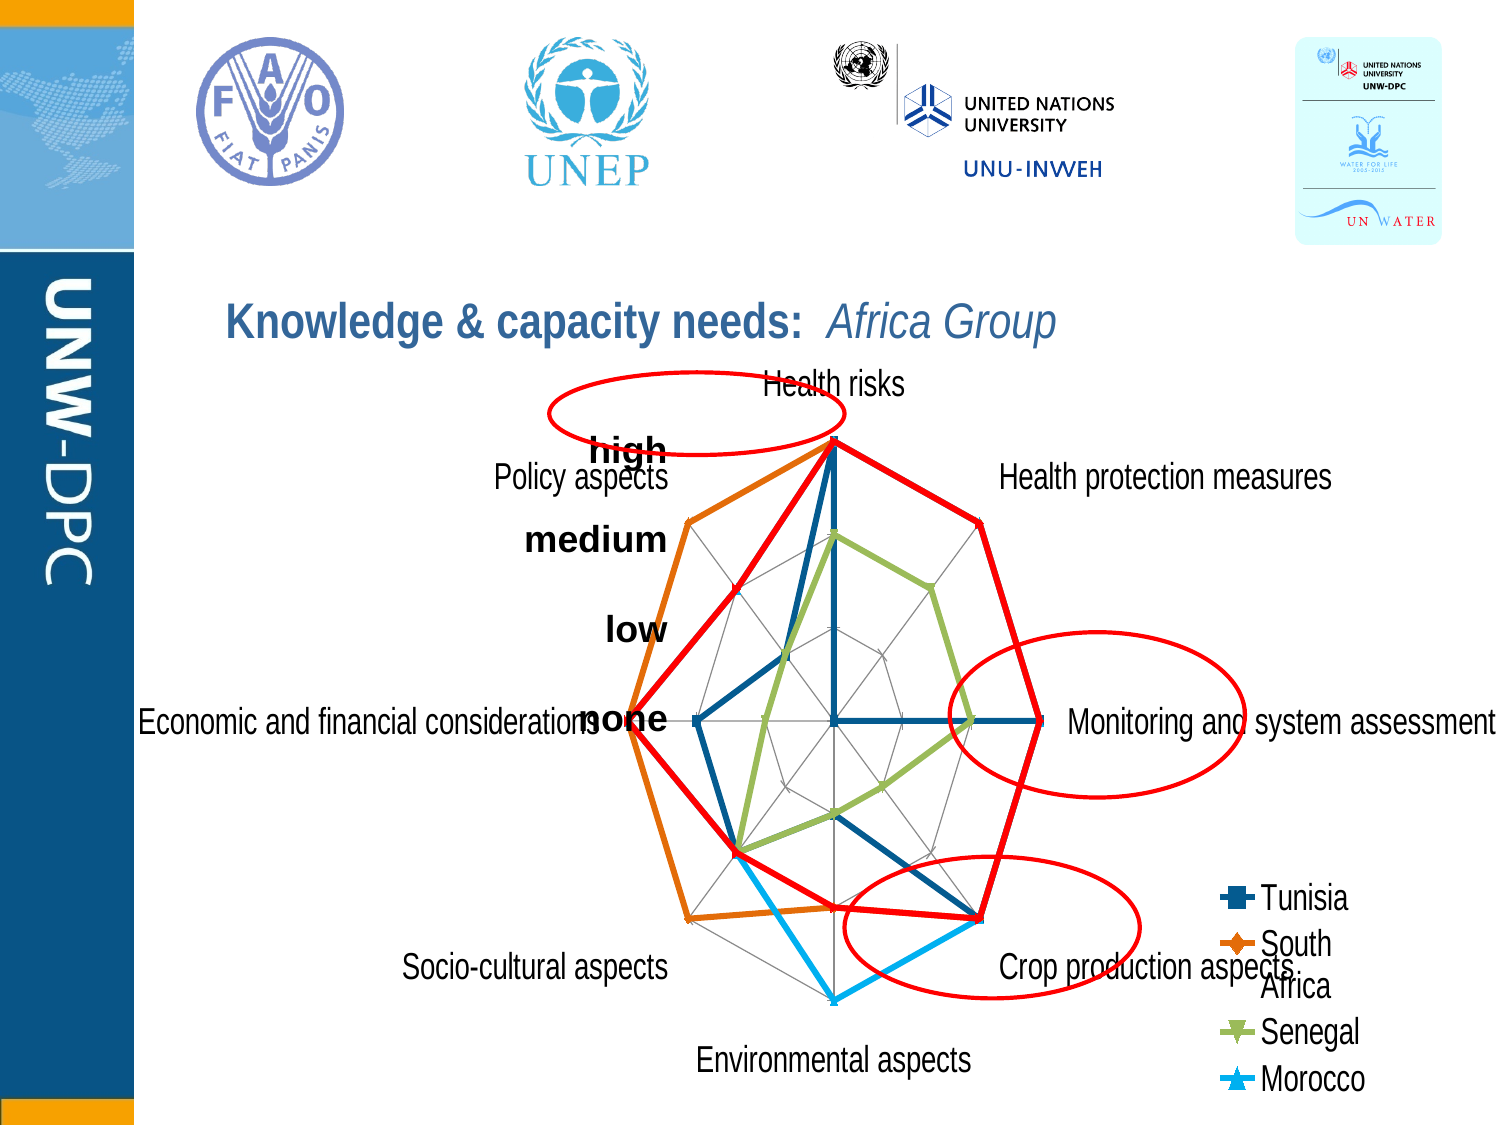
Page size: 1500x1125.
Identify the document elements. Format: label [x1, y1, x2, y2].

picture [830, 37, 1121, 186]
picture [195, 37, 345, 186]
chart [137, 277, 1500, 1125]
picture [0, 0, 134, 1125]
picture [1295, 37, 1442, 245]
picture [518, 37, 657, 186]
